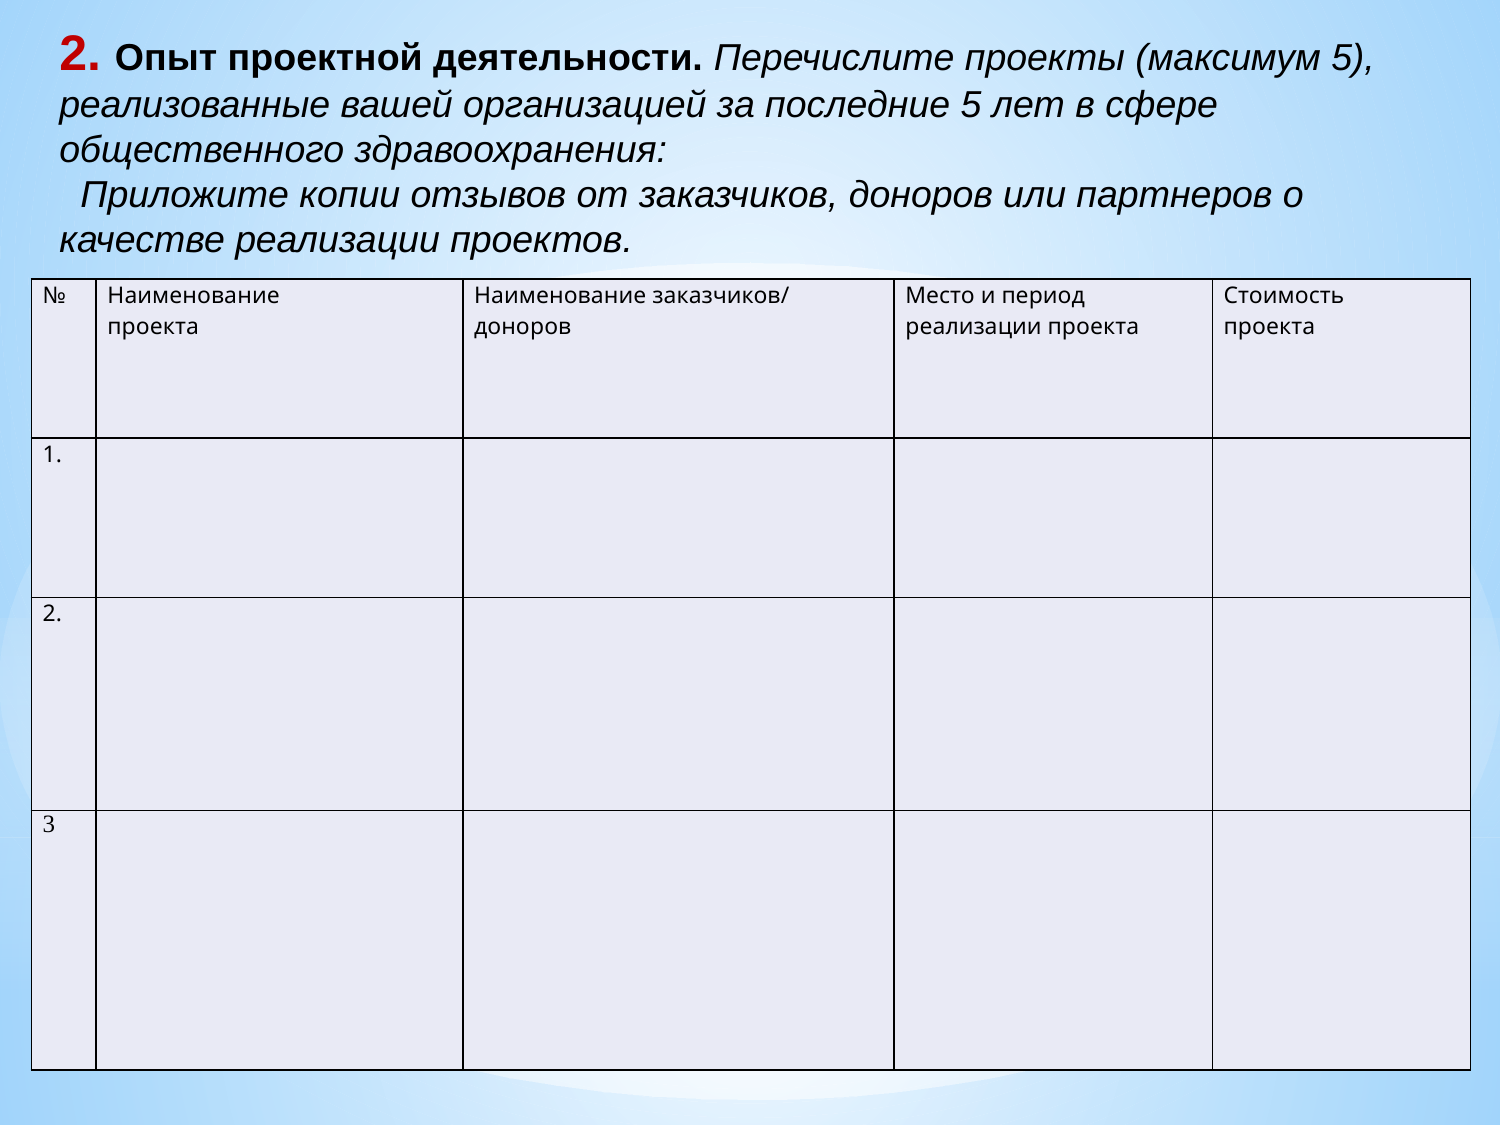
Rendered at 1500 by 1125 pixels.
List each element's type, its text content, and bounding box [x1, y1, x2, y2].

text_box 2. Опыт проектной деятельности. Перечислите проекты (максимум 5), реализованные вашей организацией за последние 5 лет в сфере общественного здравоохранения: Приложите копии отзывов от заказчиков, доноров или партнеров о качестве реализации проектов. [44, 12, 1486, 268]
table_cell [895, 439, 1212, 597]
table_cell [97, 598, 462, 810]
table_cell [464, 598, 893, 810]
table_header № [32, 280, 95, 437]
table_cell [97, 439, 462, 597]
table_cell [464, 811, 893, 1069]
table_cell 1. [32, 439, 95, 597]
table_cell [1213, 598, 1470, 810]
table_cell 2. [32, 598, 95, 810]
table_cell [97, 811, 462, 1069]
table_cell [1213, 811, 1470, 1069]
table_cell [895, 811, 1212, 1069]
table_cell [464, 439, 893, 597]
table_header Наименование заказчиков/ доноров [464, 280, 893, 437]
table_header Место и период реализации проекта [895, 280, 1212, 437]
table_header Наименование проекта [97, 280, 462, 437]
table_cell [895, 598, 1212, 810]
table_cell 3 [32, 811, 95, 1069]
table_header Стоимость проекта [1213, 280, 1470, 437]
table_cell [1213, 439, 1470, 597]
